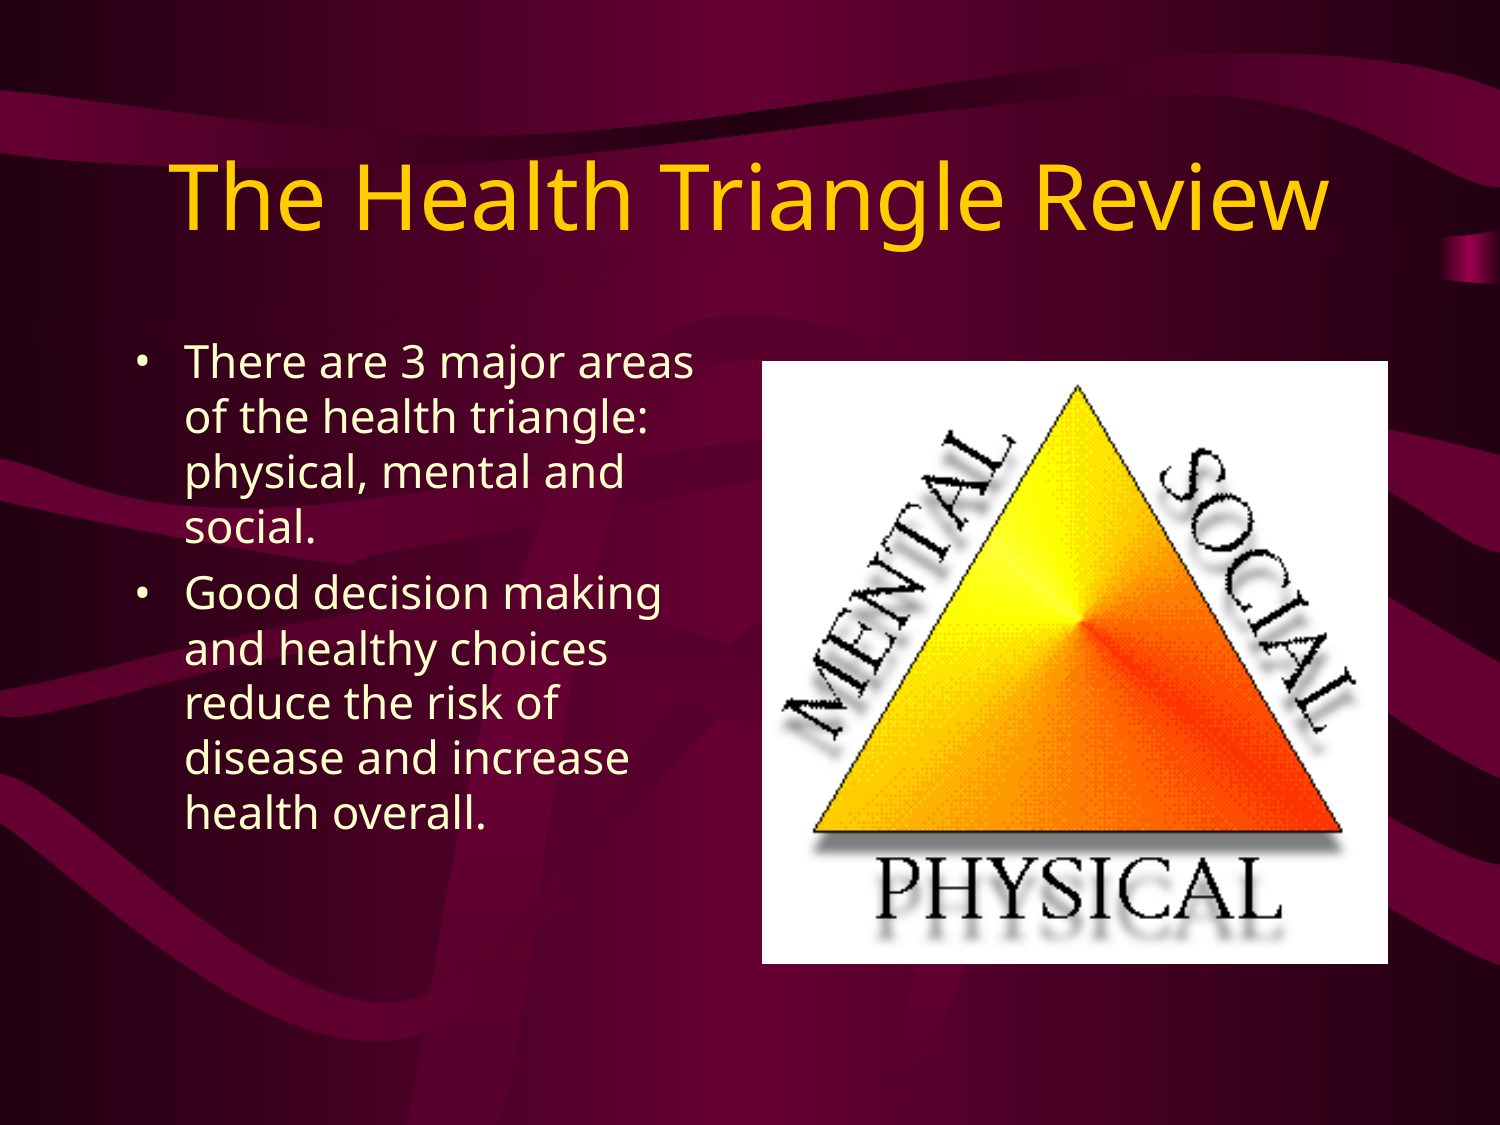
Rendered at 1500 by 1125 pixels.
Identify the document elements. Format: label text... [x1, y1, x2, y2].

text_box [762, 360, 1388, 964]
title The Health Triangle Review [112, 99, 1388, 288]
list There are 3 major areas of the health triangle: physical, mental and social. Good decision making and healthy choices reduce the risk of disease and increase health overall. [112, 324, 738, 1000]
